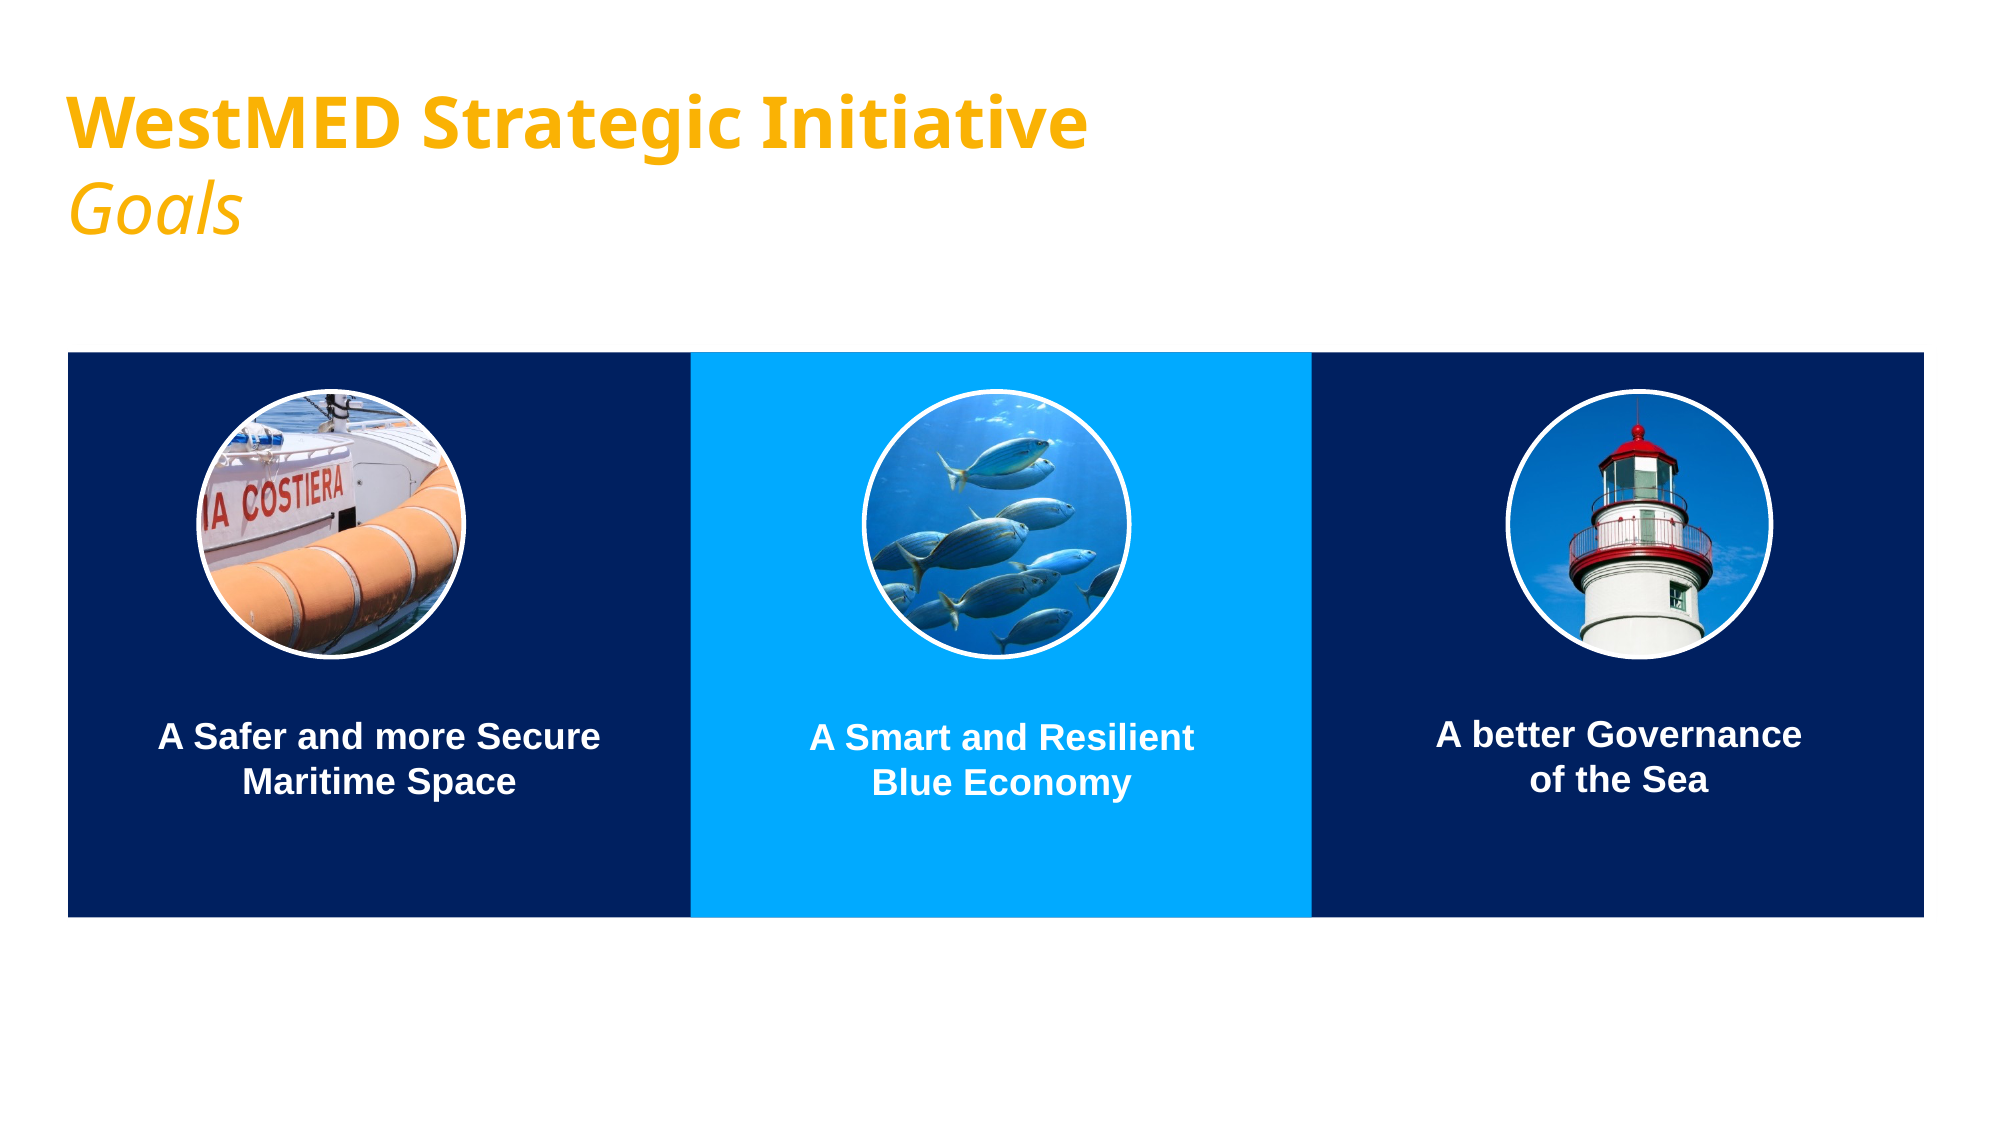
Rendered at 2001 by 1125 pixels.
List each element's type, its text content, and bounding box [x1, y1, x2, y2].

text_box A better Governance of the Sea [1307, 702, 1931, 808]
picture [1507, 391, 1771, 658]
text_box [690, 352, 1312, 705]
text_box A Smart and Resilient Blue Economy [690, 705, 1314, 811]
picture [198, 391, 464, 658]
text_box [68, 352, 690, 704]
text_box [73, 374, 1935, 922]
text_box [55, 374, 1999, 1075]
text_box A Safer and more Secure Maritime Space [68, 704, 691, 810]
picture [864, 391, 1130, 658]
text_box [1312, 808, 1924, 918]
text_box WestMED Strategic Initiative Goals [51, 68, 1852, 257]
text_box [690, 811, 1312, 918]
text_box [68, 810, 690, 918]
text_box [1312, 352, 1924, 702]
